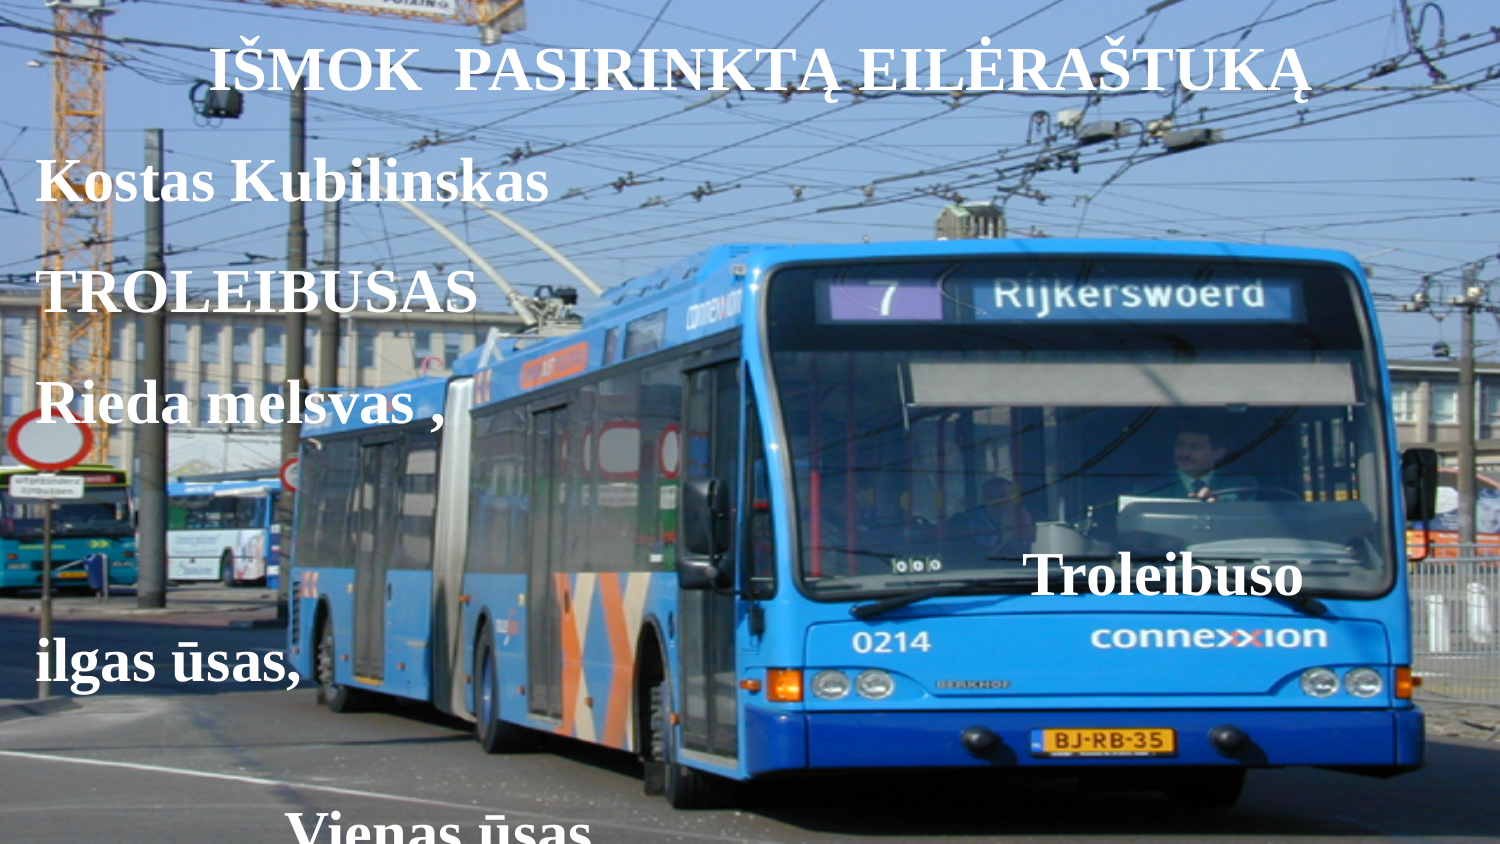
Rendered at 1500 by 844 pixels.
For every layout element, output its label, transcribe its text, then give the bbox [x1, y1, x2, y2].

picture [5, 554, 18, 559]
picture [0, 0, 1500, 844]
title IŠMOK PASIRINKTĄ EILĖRAŠTUKĄ Kostas Kubilinskas TROLEIBUSAS Rieda melsvas , Troleibuso ilgas ūsas, Vienas ūsas, Antras ūsas, – Tai juokingas. [20, 12, 1424, 843]
picture [7, 563, 20, 570]
